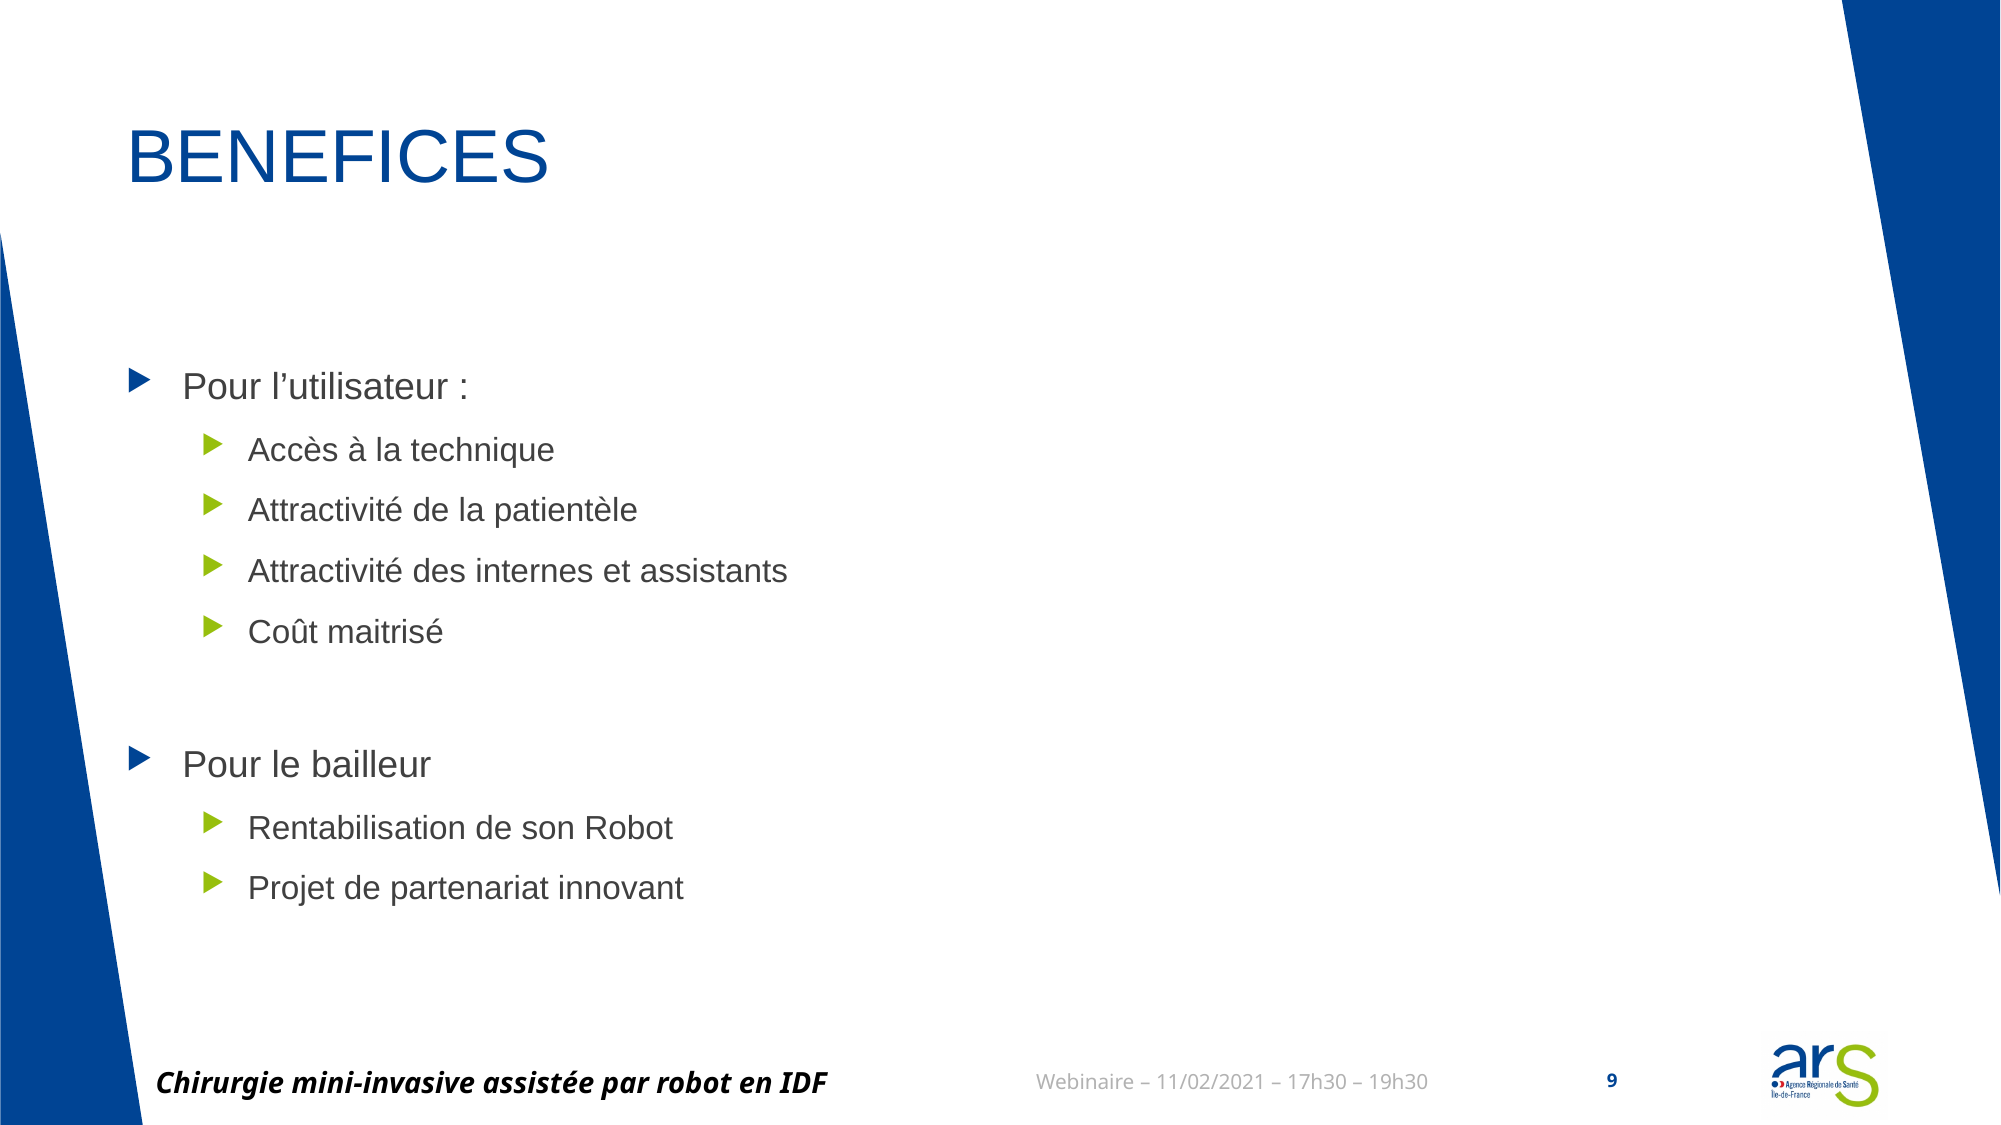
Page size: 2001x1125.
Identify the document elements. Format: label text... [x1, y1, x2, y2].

slide_number 9 [1520, 1051, 1633, 1112]
title BENEFICES [111, 99, 1522, 317]
picture [1761, 1031, 1888, 1120]
list Pour l’utilisateur : Accès à la technique Attractivité de la patientèle Attractivité des internes et assistants Coût maitrisé Pour le bailleur Rentabilisation de son Robot Projet de partenariat innovant [111, 354, 1522, 992]
footer Chirurgie mini-invasive assistée par robot en IDF [140, 1051, 944, 1112]
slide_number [1008, 1051, 1443, 1112]
